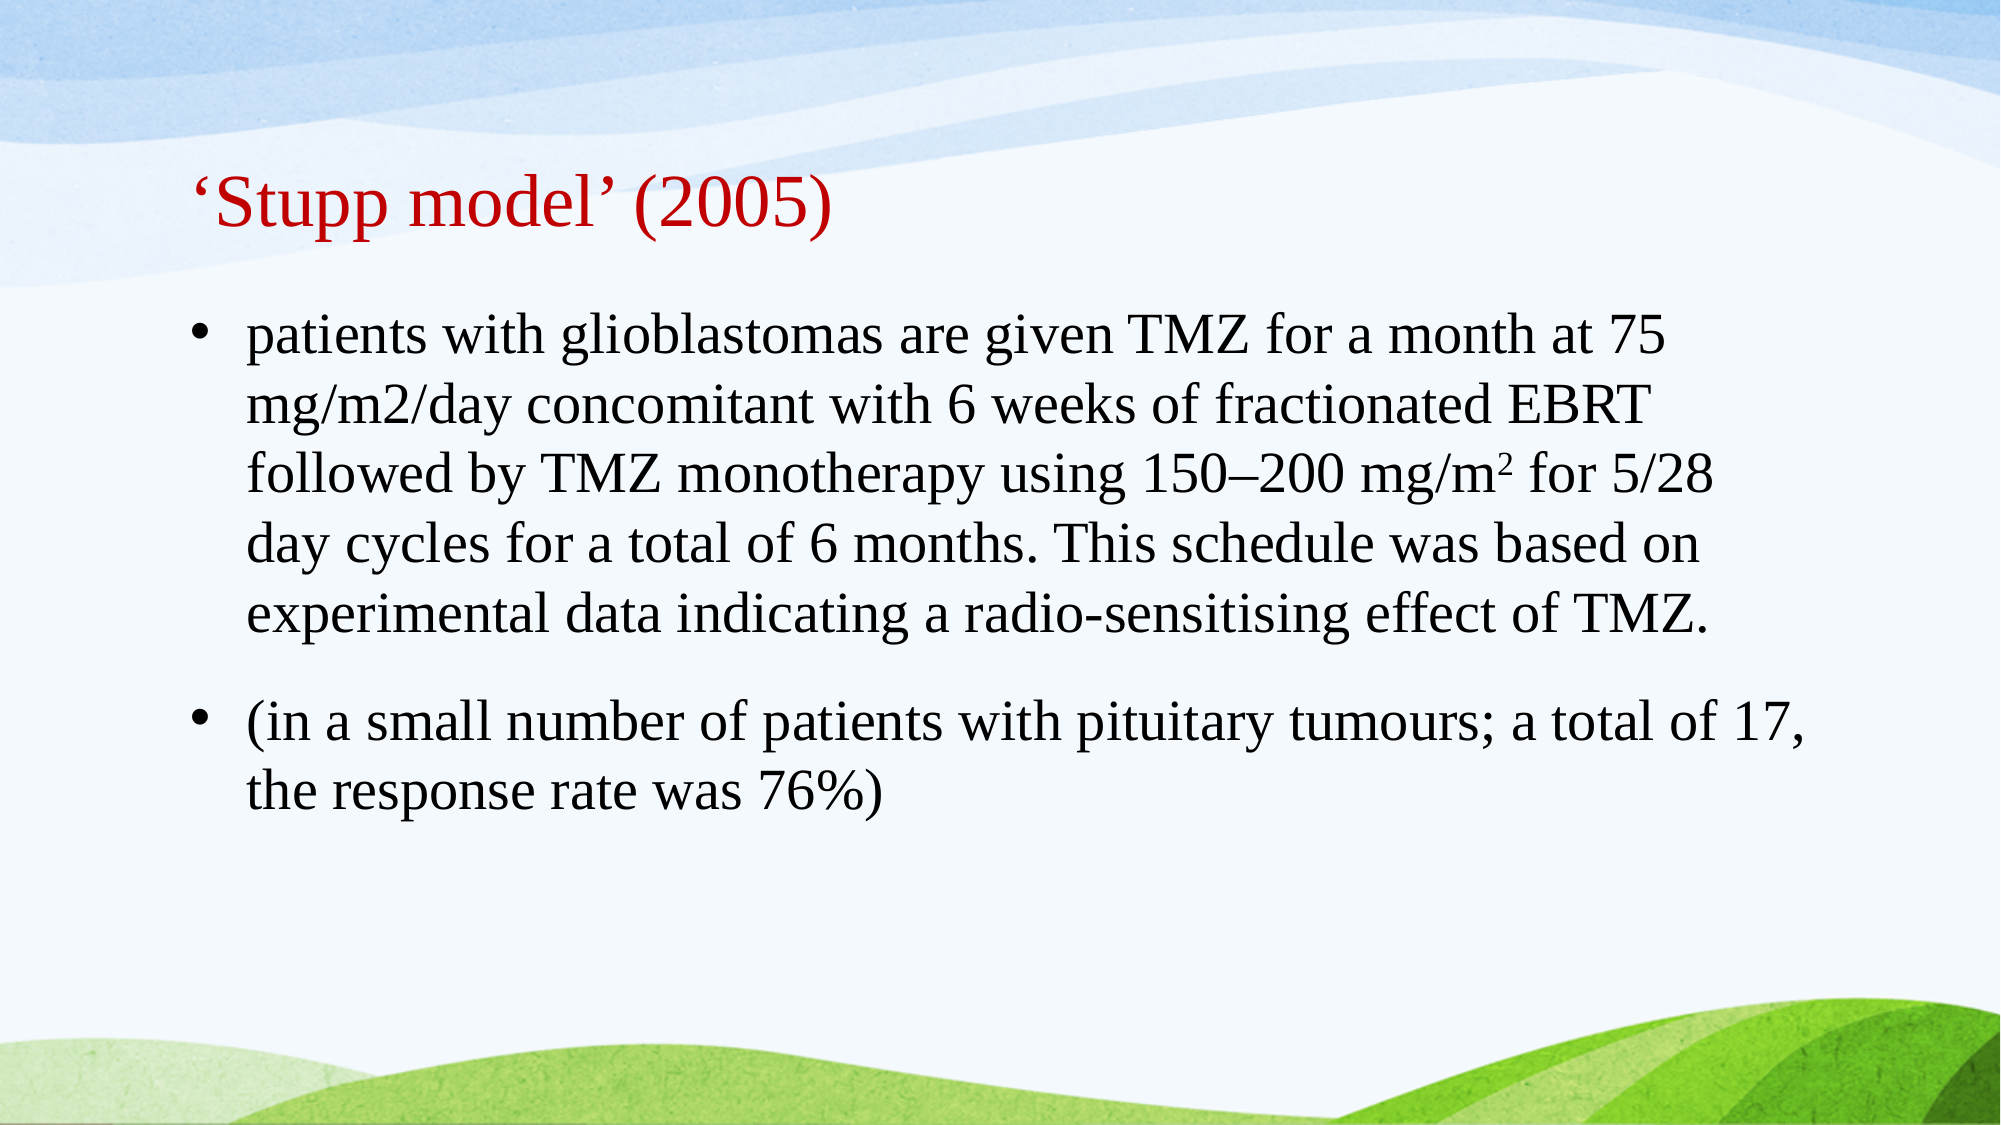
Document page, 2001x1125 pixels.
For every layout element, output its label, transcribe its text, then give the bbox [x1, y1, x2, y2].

picture [0, 0, 2001, 1125]
title ‘Stupp model’ (2005) [174, 50, 1825, 250]
list patients with glioblastomas are given TMZ for a month at 75 mg/m2/day concomitant with 6 weeks of fractionated EBRT followed by TMZ monotherapy using 150–200 mg/m2 for 5/28 day cycles for a total of 6 months. This schedule was based on experimental data indicating a radio-sensitising effect of TMZ. (in a small number of patients with pituitary tumours; a total of 17, the response rate was 76%) [174, 287, 1825, 982]
